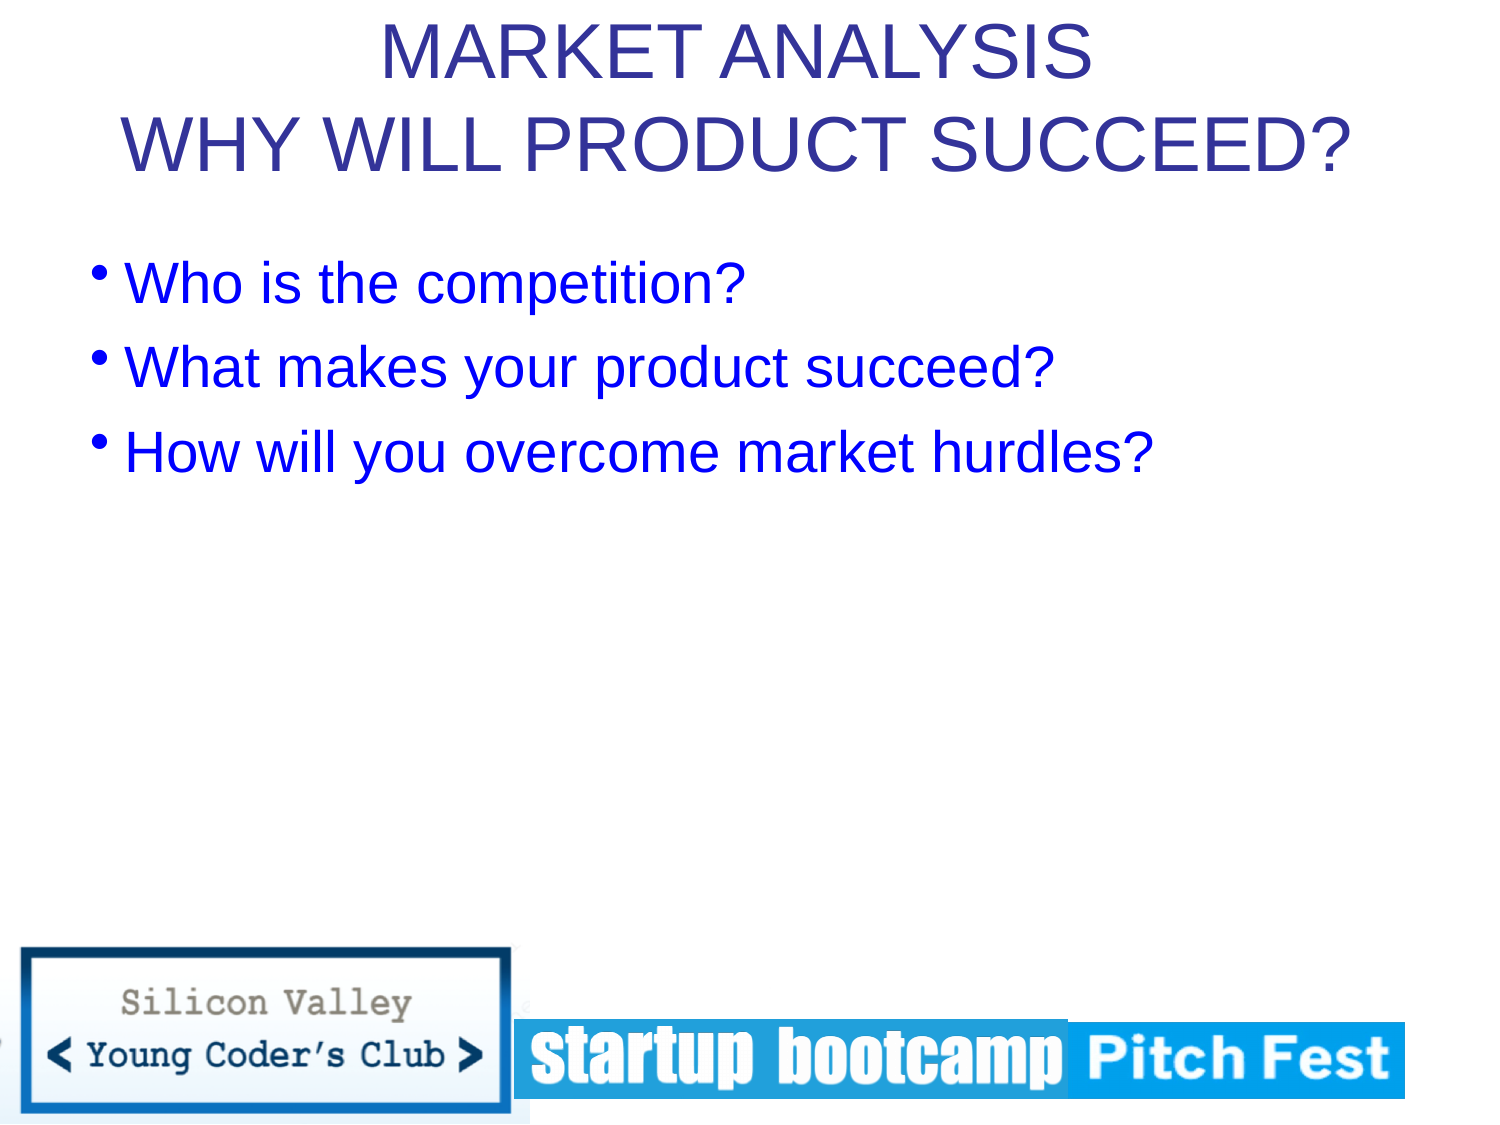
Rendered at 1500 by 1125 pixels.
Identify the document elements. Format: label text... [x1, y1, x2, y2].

picture [0, 926, 530, 1124]
title MARKET ANALYSIS WHY WILL PRODUCT SUCCEED? [0, 0, 1500, 188]
text_box Who is the competition? What makes your product succeed? How will you overcome market hurdles? [74, 237, 1425, 1100]
